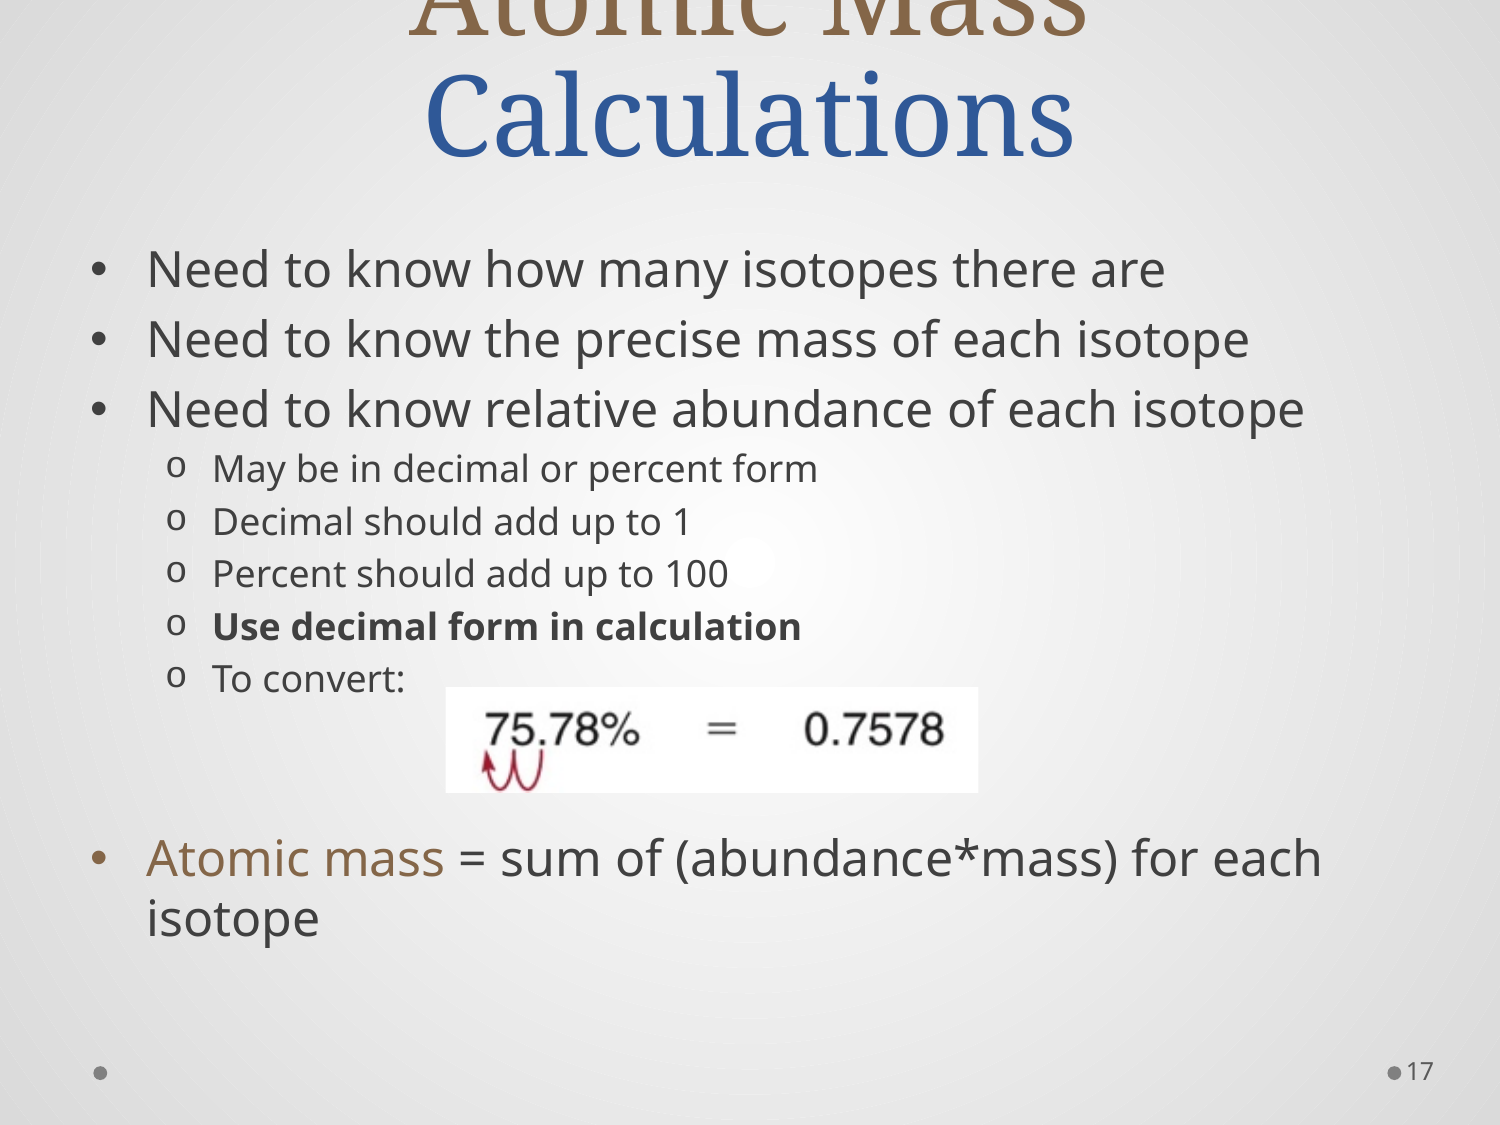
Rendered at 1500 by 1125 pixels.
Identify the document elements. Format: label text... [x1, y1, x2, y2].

slide_number 17 [1401, 1042, 1494, 1103]
picture [445, 686, 979, 793]
title Atomic Mass Calculations [75, 4, 1425, 187]
list Need to know how many isotopes there are Need to know the precise mass of each isotope Need to know relative abundance of each isotope May be in decimal or percent form Decimal should add up to 1 Percent should add up to 100 Use decimal form in calculation To convert: Atomic mass = sum of (abundance*mass) for each isotope [75, 230, 1425, 973]
